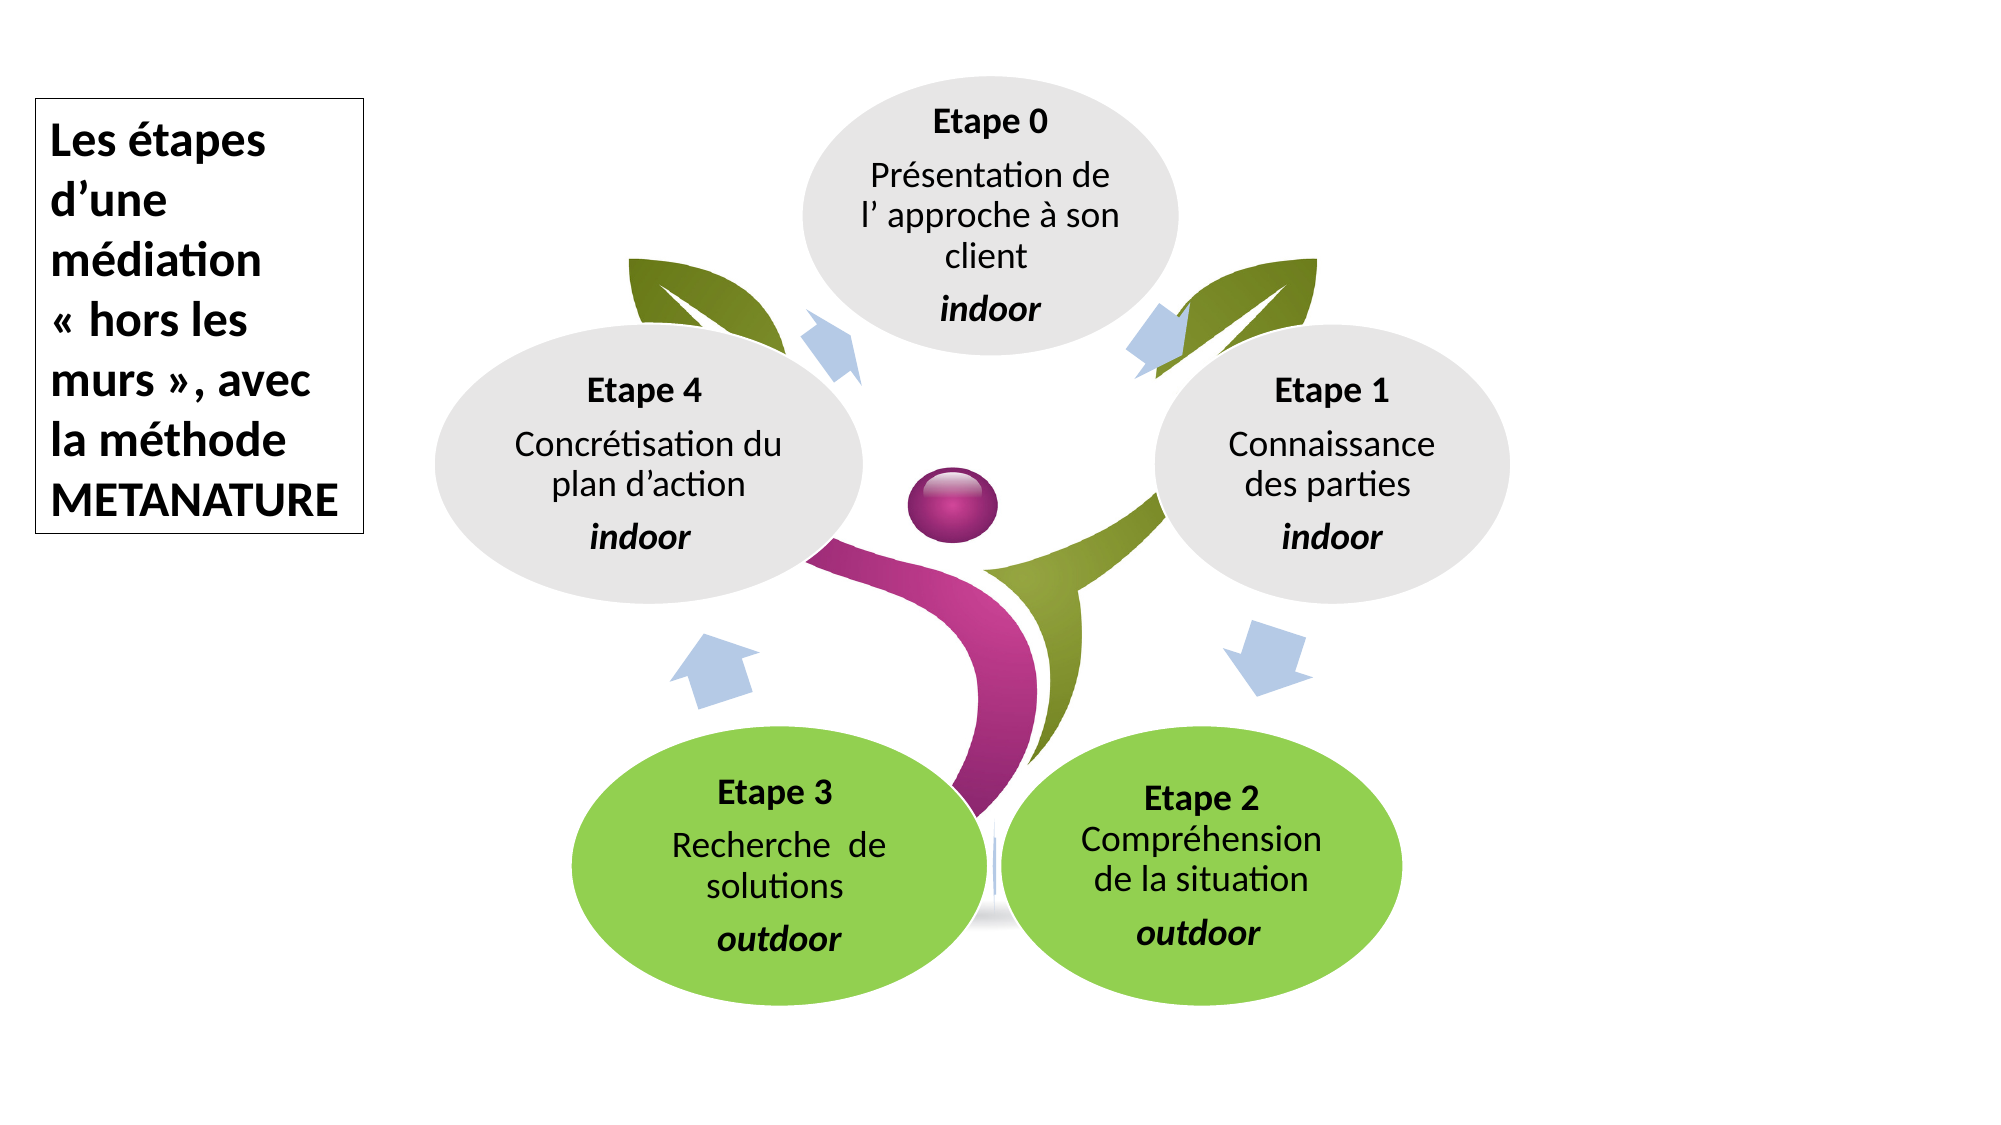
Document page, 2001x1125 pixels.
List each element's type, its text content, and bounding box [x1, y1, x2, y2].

text_box Les étapes d’une médiation « hors les murs », avec la méthode METANATURE [35, 98, 278, 534]
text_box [278, 74, 1667, 1007]
